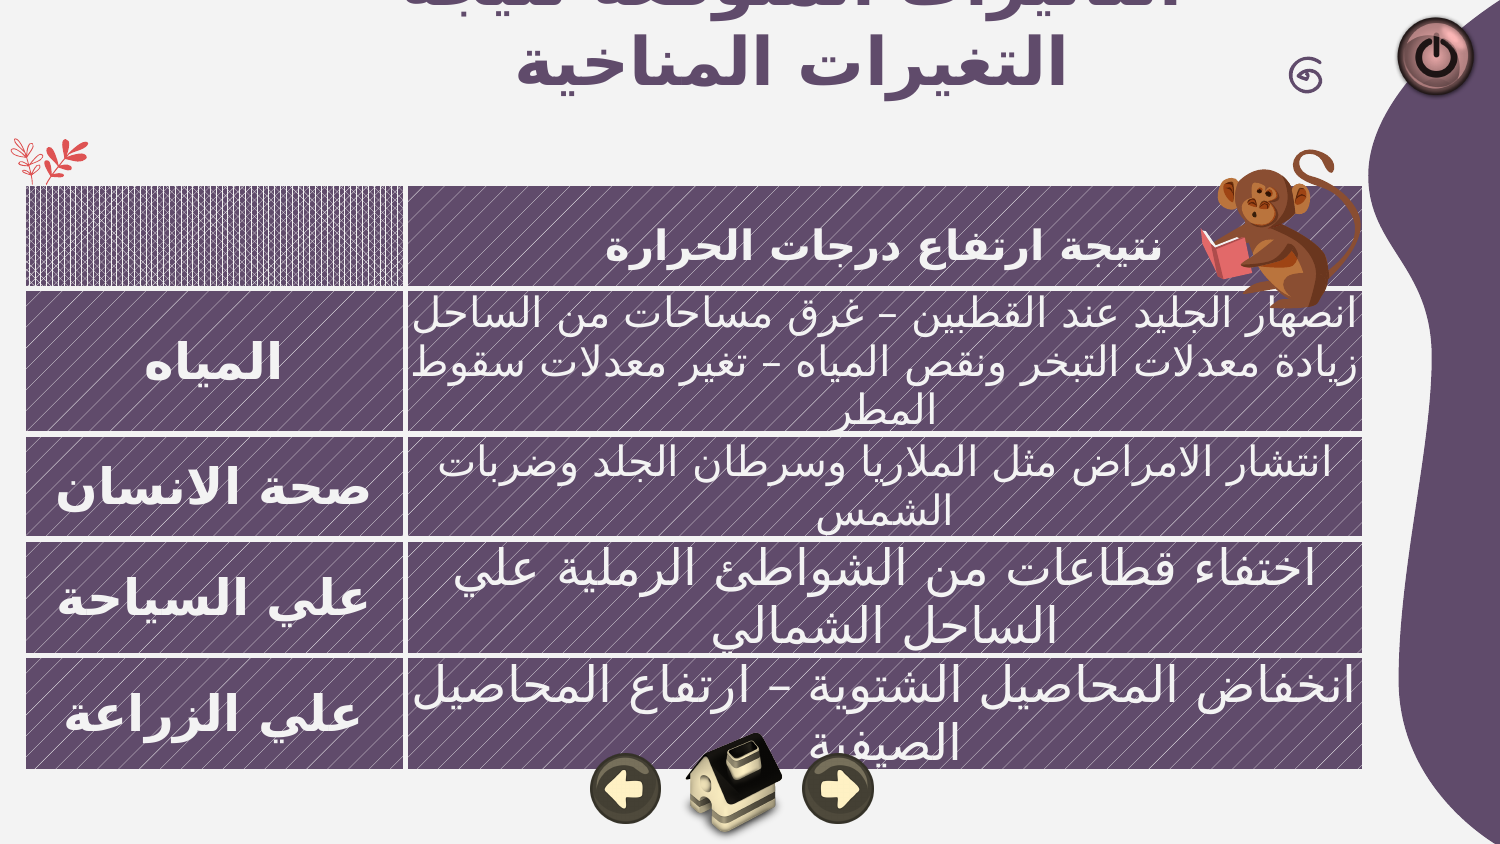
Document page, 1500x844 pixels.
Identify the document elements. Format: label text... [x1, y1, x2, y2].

table_cell انصهار الجليد عند القطبين – غرق مساحات من الساحل زيادة معدلات التبخر ونقص المياه – تغير معدلات سقوط المطر [408, 291, 1362, 431]
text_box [11, 118, 98, 193]
picture [802, 752, 874, 824]
picture [675, 732, 788, 844]
table_cell انخفاض المحاصيل الشتوية – ارتفاع المحاصيل الصيفية [408, 658, 1362, 769]
table_cell صحة الانسان [26, 437, 403, 536]
table_cell المياه [26, 291, 403, 431]
picture [1391, 12, 1480, 101]
picture [590, 752, 662, 824]
title التأثيرات المتوقعة نتيجة التغيرات المناخية [257, 11, 1327, 99]
table_header نتيجة ارتفاع درجات الحرارة [408, 186, 1195, 286]
table_cell اختفاء قطاعات من الشواطئ الرملية علي الساحل الشمالي [408, 542, 1362, 653]
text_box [1200, 149, 1368, 309]
table_cell علي الزراعة [26, 658, 403, 769]
table_cell انتشار الامراض مثل الملاريا وسرطان الجلد وضربات الشمس [408, 437, 1362, 536]
table_header [26, 186, 403, 286]
table_cell علي السياحة [26, 542, 403, 653]
